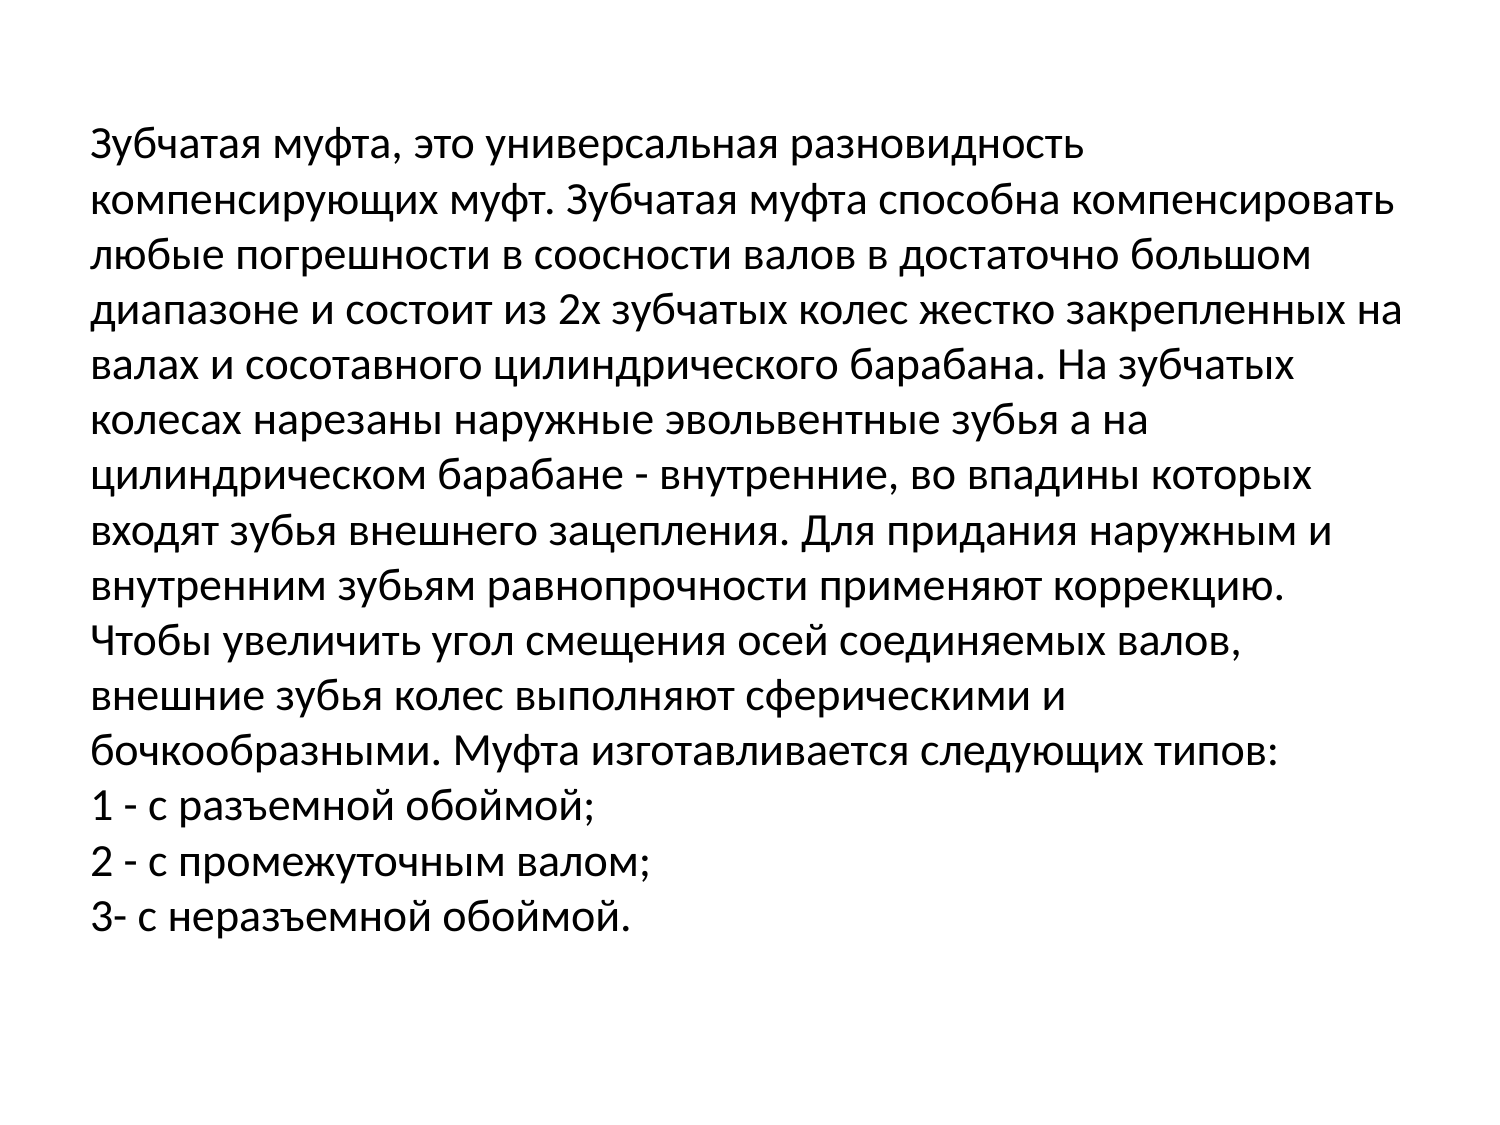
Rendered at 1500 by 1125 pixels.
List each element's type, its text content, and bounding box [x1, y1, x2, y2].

list Зубчатая муфта, это универсальная разновидность компенсирующих муфт. Зубчатая муфта способна компенсировать любые погрешности в соосности валов в достаточно большом диапазоне и состоит из 2х зубчатых колес жестко закрепленных на валах и сосотавного цилиндрического барабана. На зубчатых колесах нарезаны наружные эвольвентные зубья а на цилиндрическом барабане - внутренние, во впадины которых входят зубья внешнего зацепления. Для придания наружным и внутренним зубьям равнопрочности применяют коррекцию. Чтобы увеличить угол смещения осей соединяемых валов, внешние зубья колес выполняют сферическими и бочкообразными. Муфта изготавливается следующих типов: 1 - с разъемной обоймой; 2 - с промежуточным валом; 3- с неразъемной обоймой. [75, 105, 1425, 1005]
